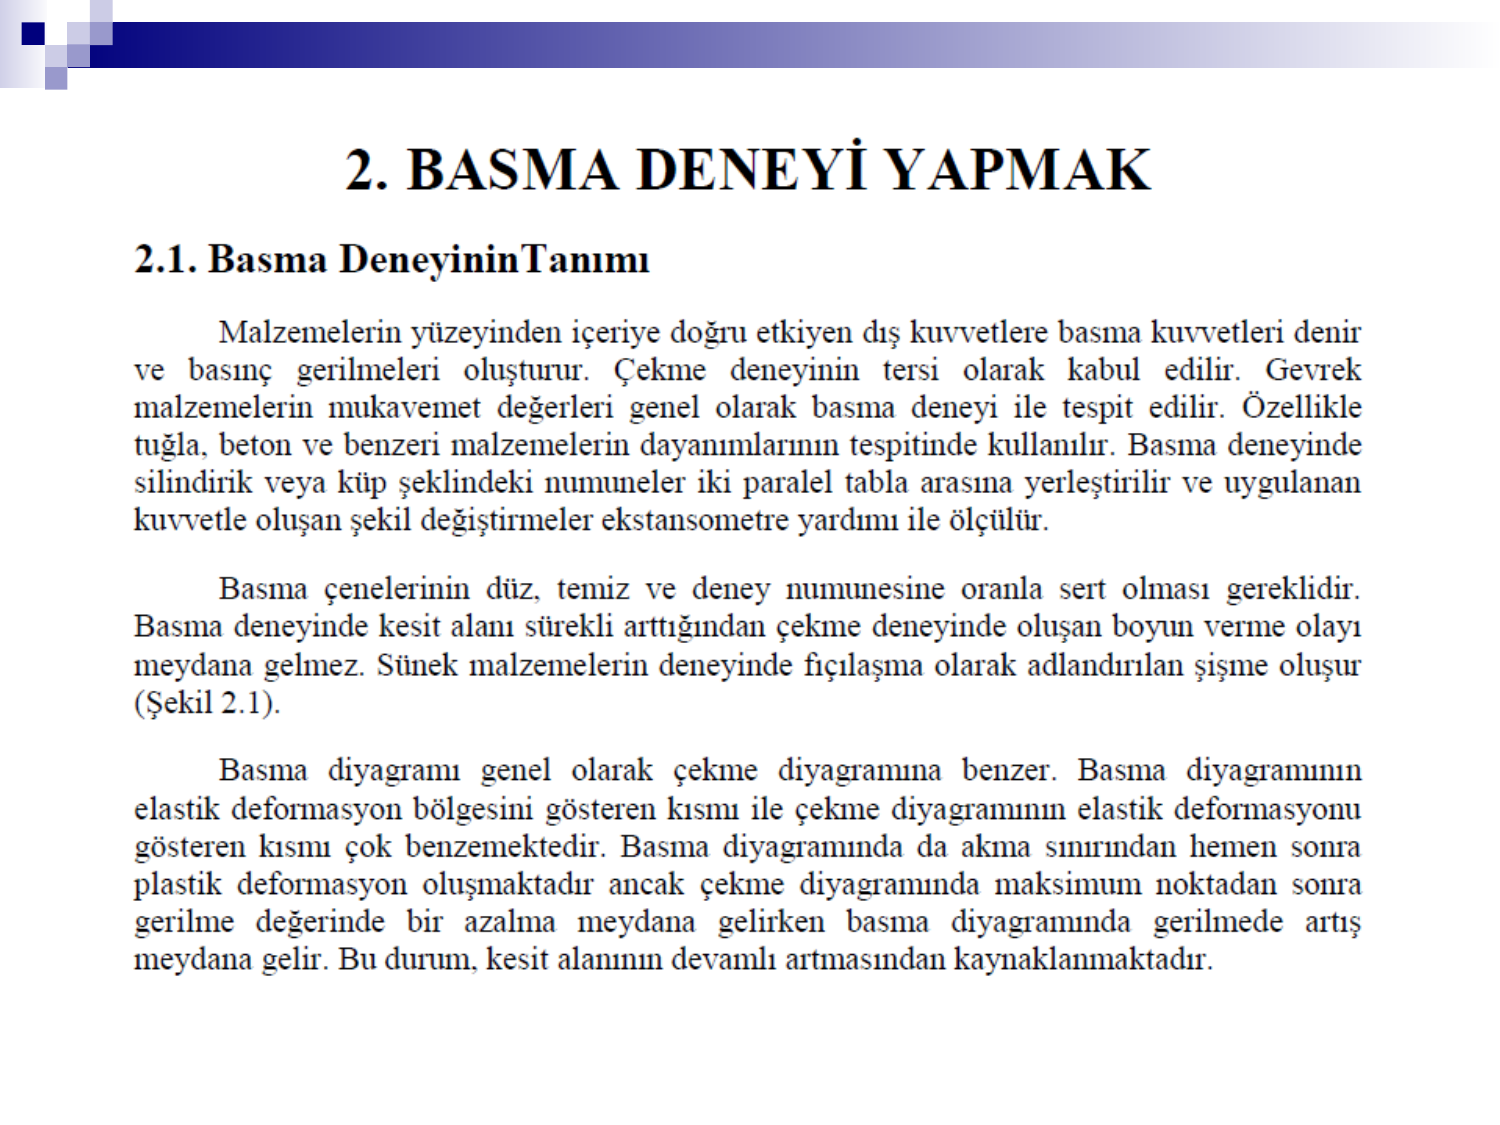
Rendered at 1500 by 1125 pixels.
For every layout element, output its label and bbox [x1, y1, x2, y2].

picture [104, 134, 1396, 991]
